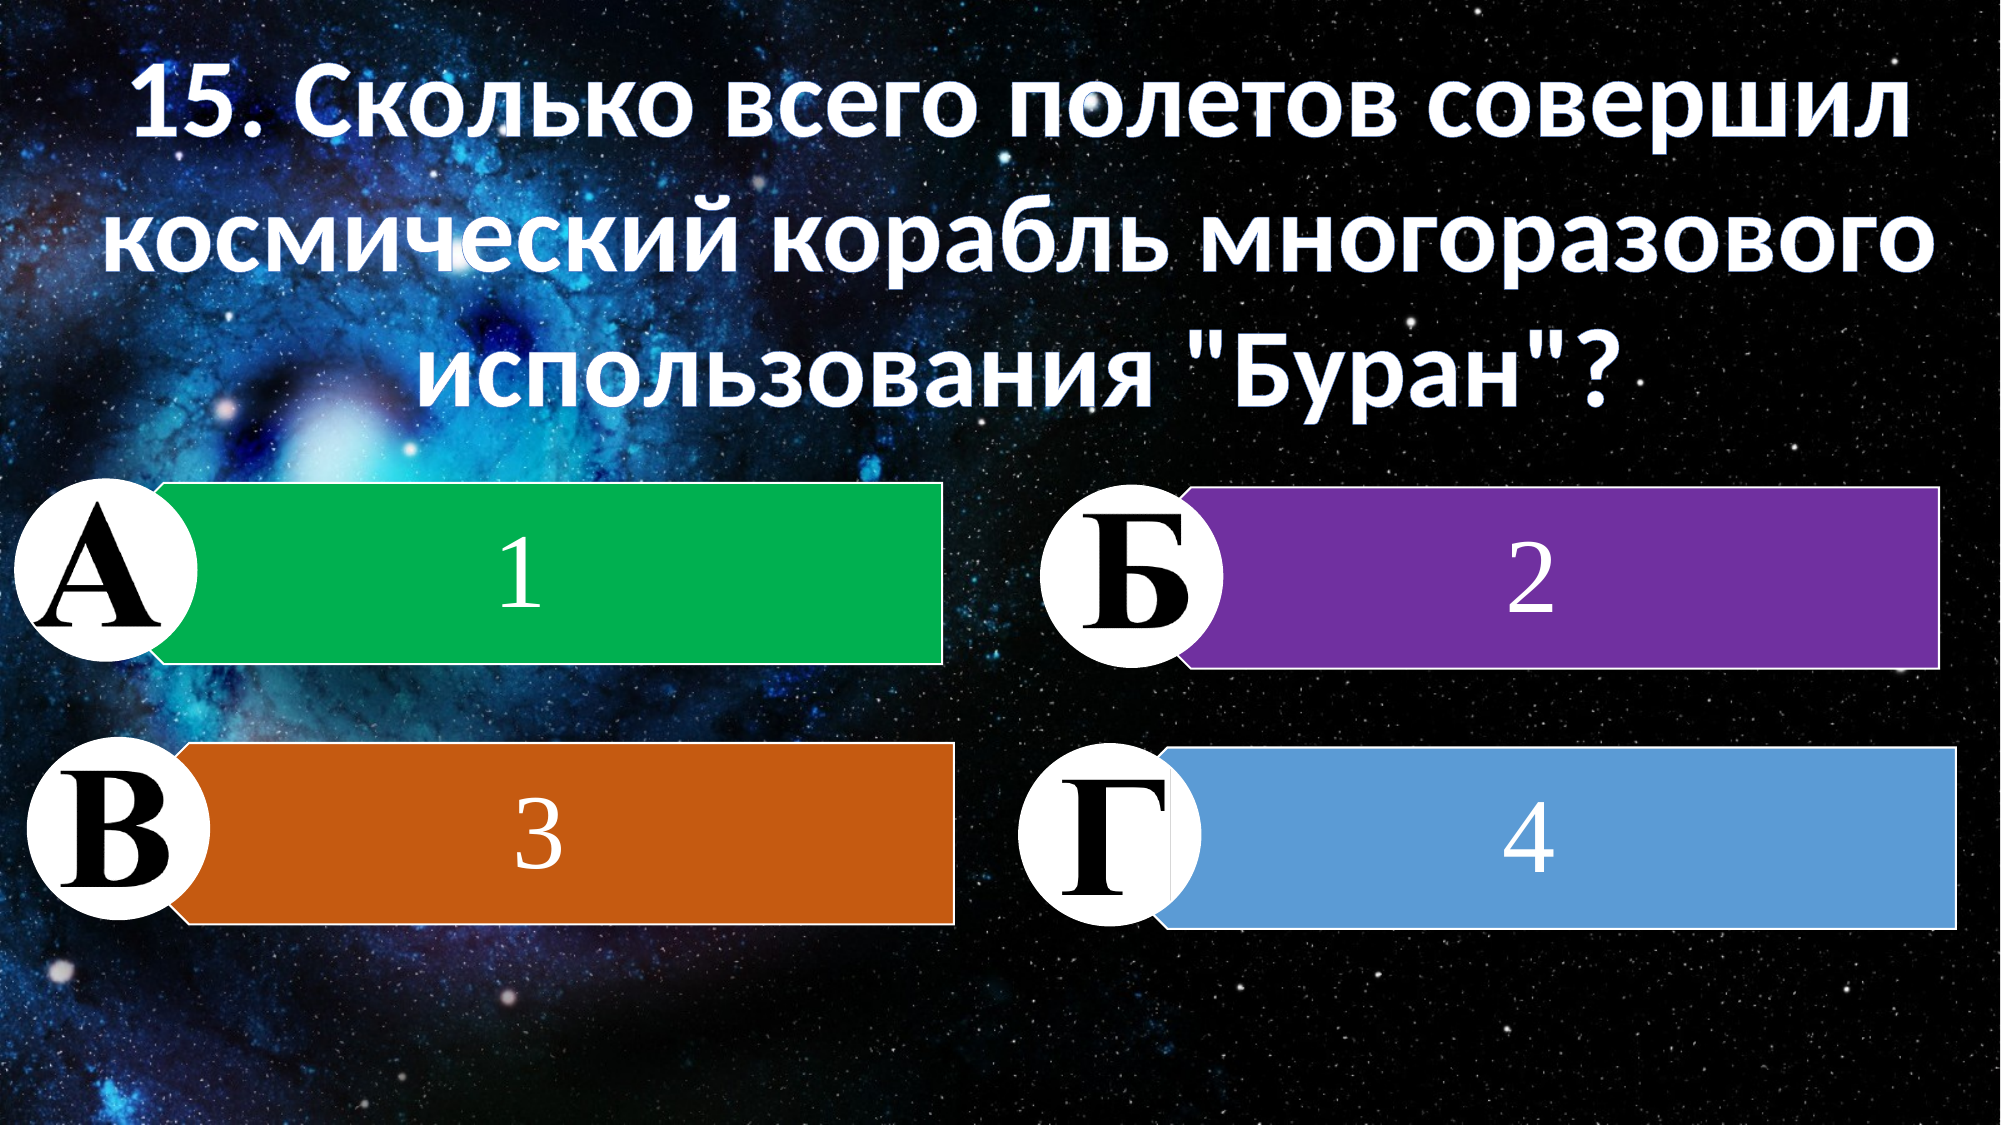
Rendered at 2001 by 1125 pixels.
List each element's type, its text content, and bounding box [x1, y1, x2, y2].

picture [0, 0, 2001, 1125]
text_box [0, 276, 1987, 1125]
text_box 15. Сколько всего полетов совершил космический корабль многоразового использования "Буран"? [38, 16, 2000, 437]
